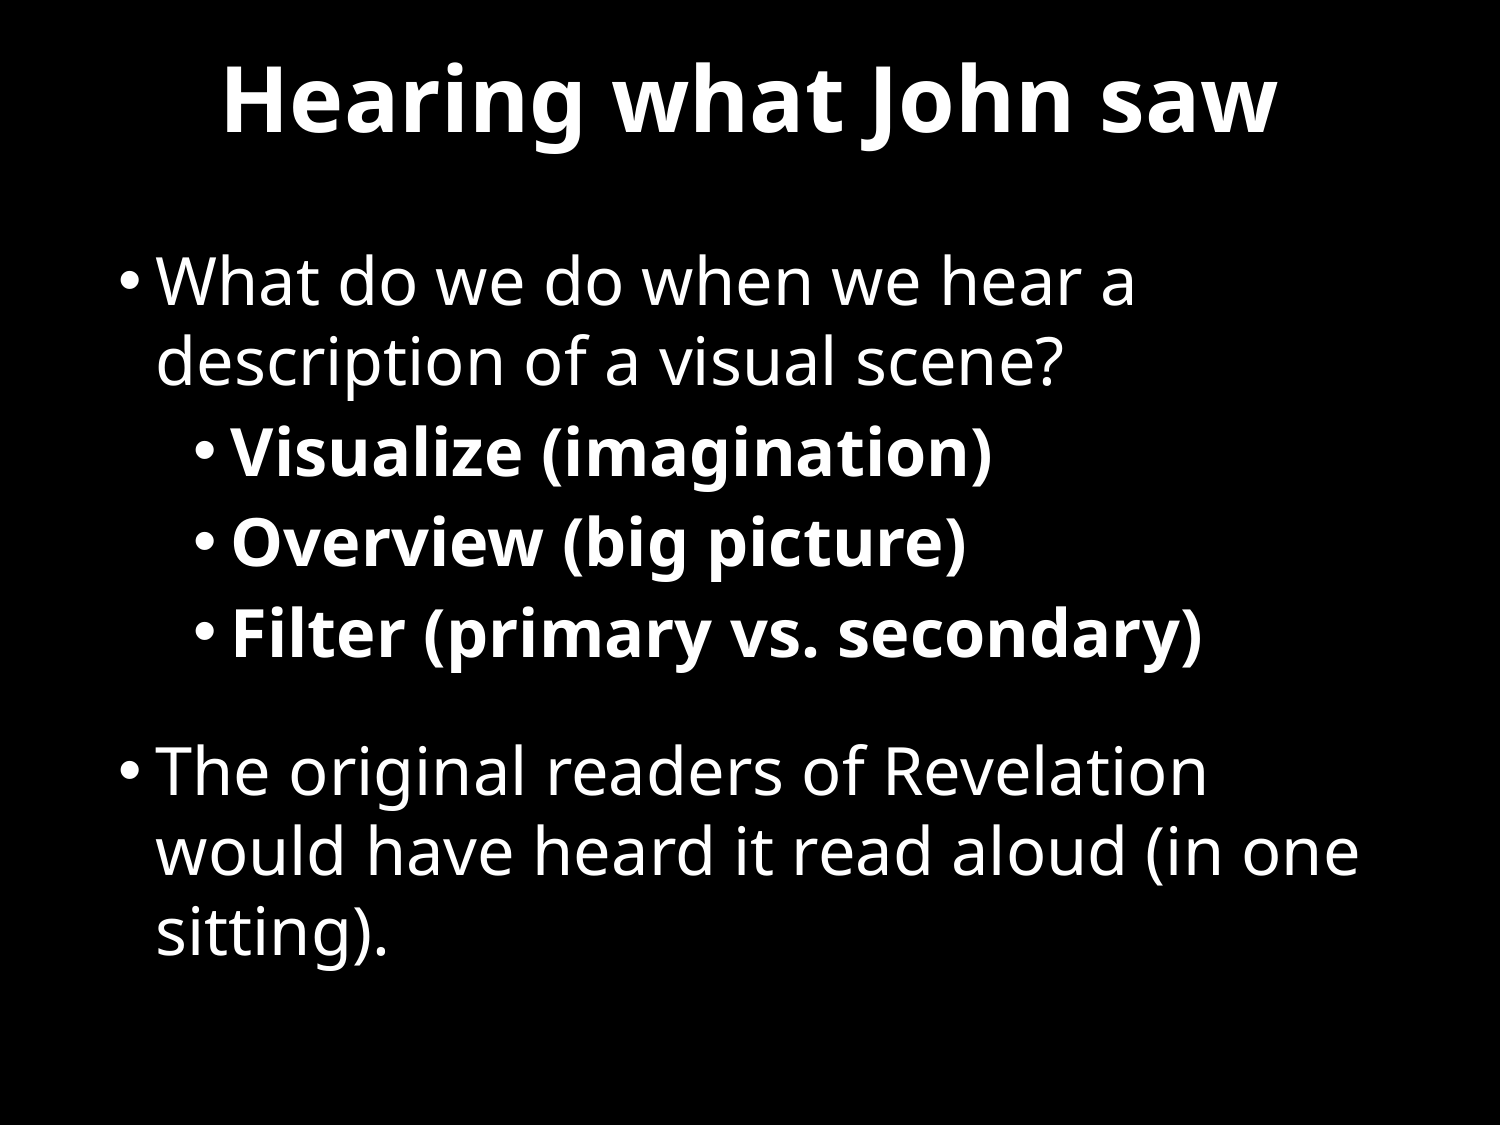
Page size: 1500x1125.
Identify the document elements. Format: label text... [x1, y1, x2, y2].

title Hearing what John saw [103, 36, 1397, 170]
list What do we do when we hear a description of a visual scene? Visualize (imagination) Overview (big picture) Filter (primary vs. secondary) The original readers of Revelation would have heard it read aloud (in one sitting). [103, 231, 1397, 1042]
